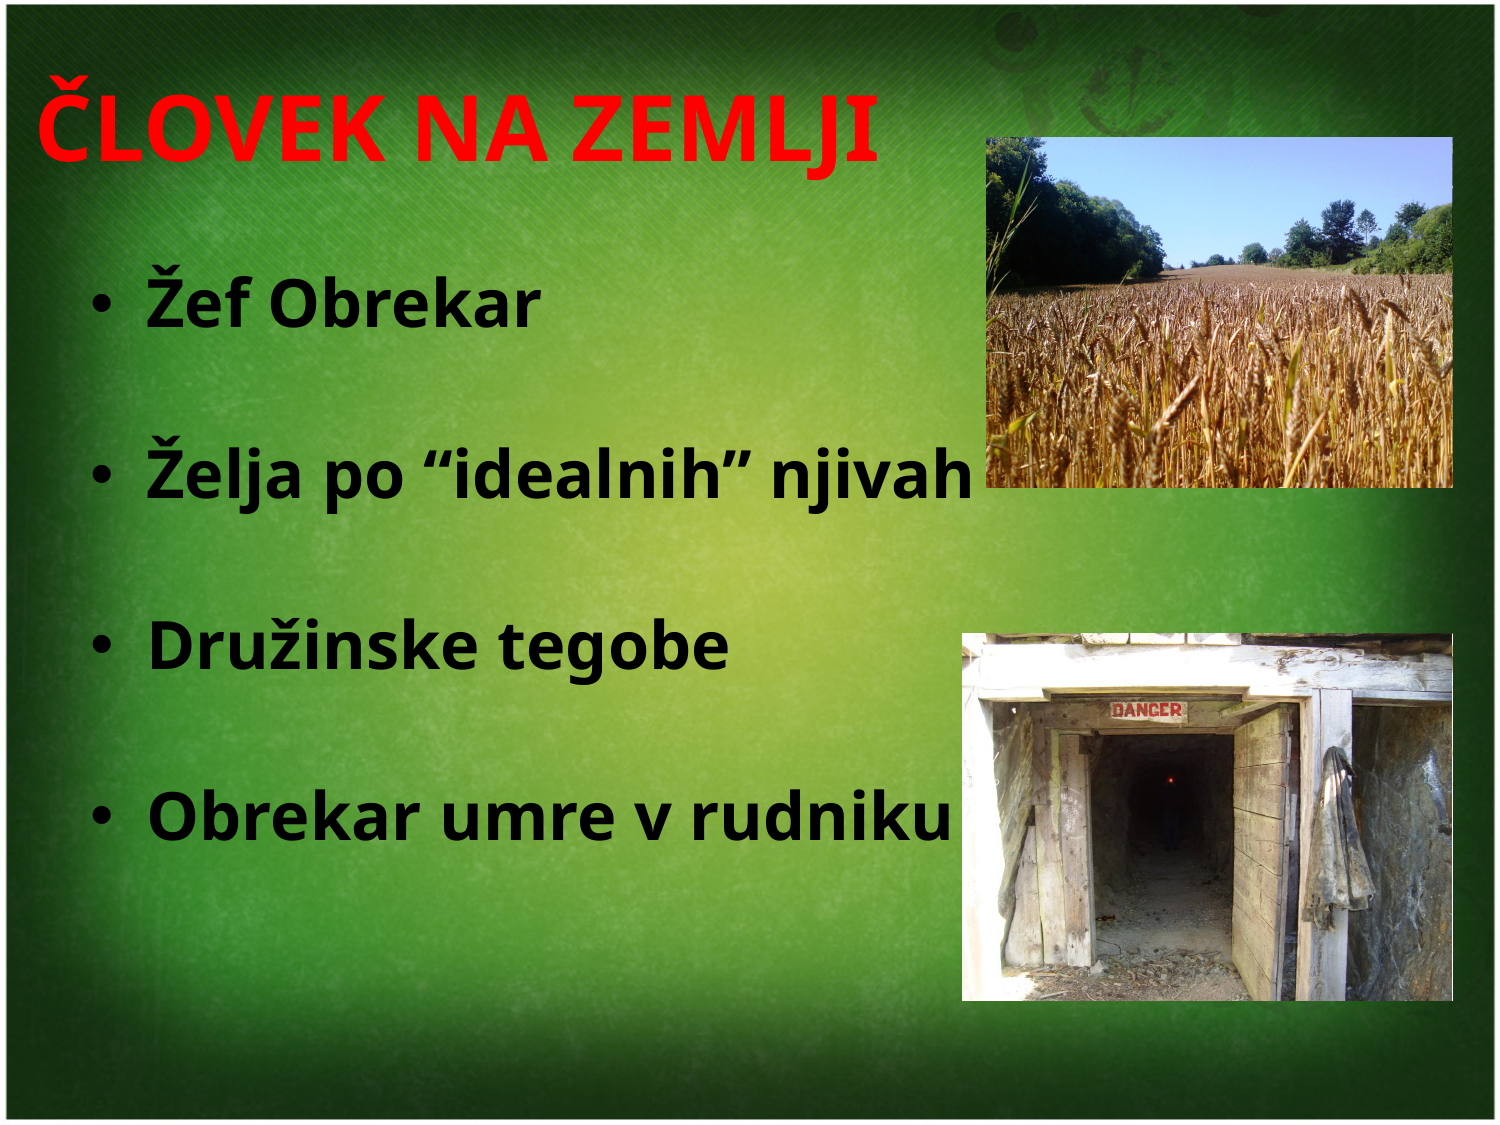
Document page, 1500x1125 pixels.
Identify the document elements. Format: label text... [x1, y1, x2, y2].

list Žef Obrekar Želja po “idealnih” njivah Družinske tegobe Obrekar umre v rudniku [75, 262, 1425, 1005]
title ČLOVEK NA ZEMLJI [0, 31, 1144, 219]
picture [0, 0, 1500, 1125]
